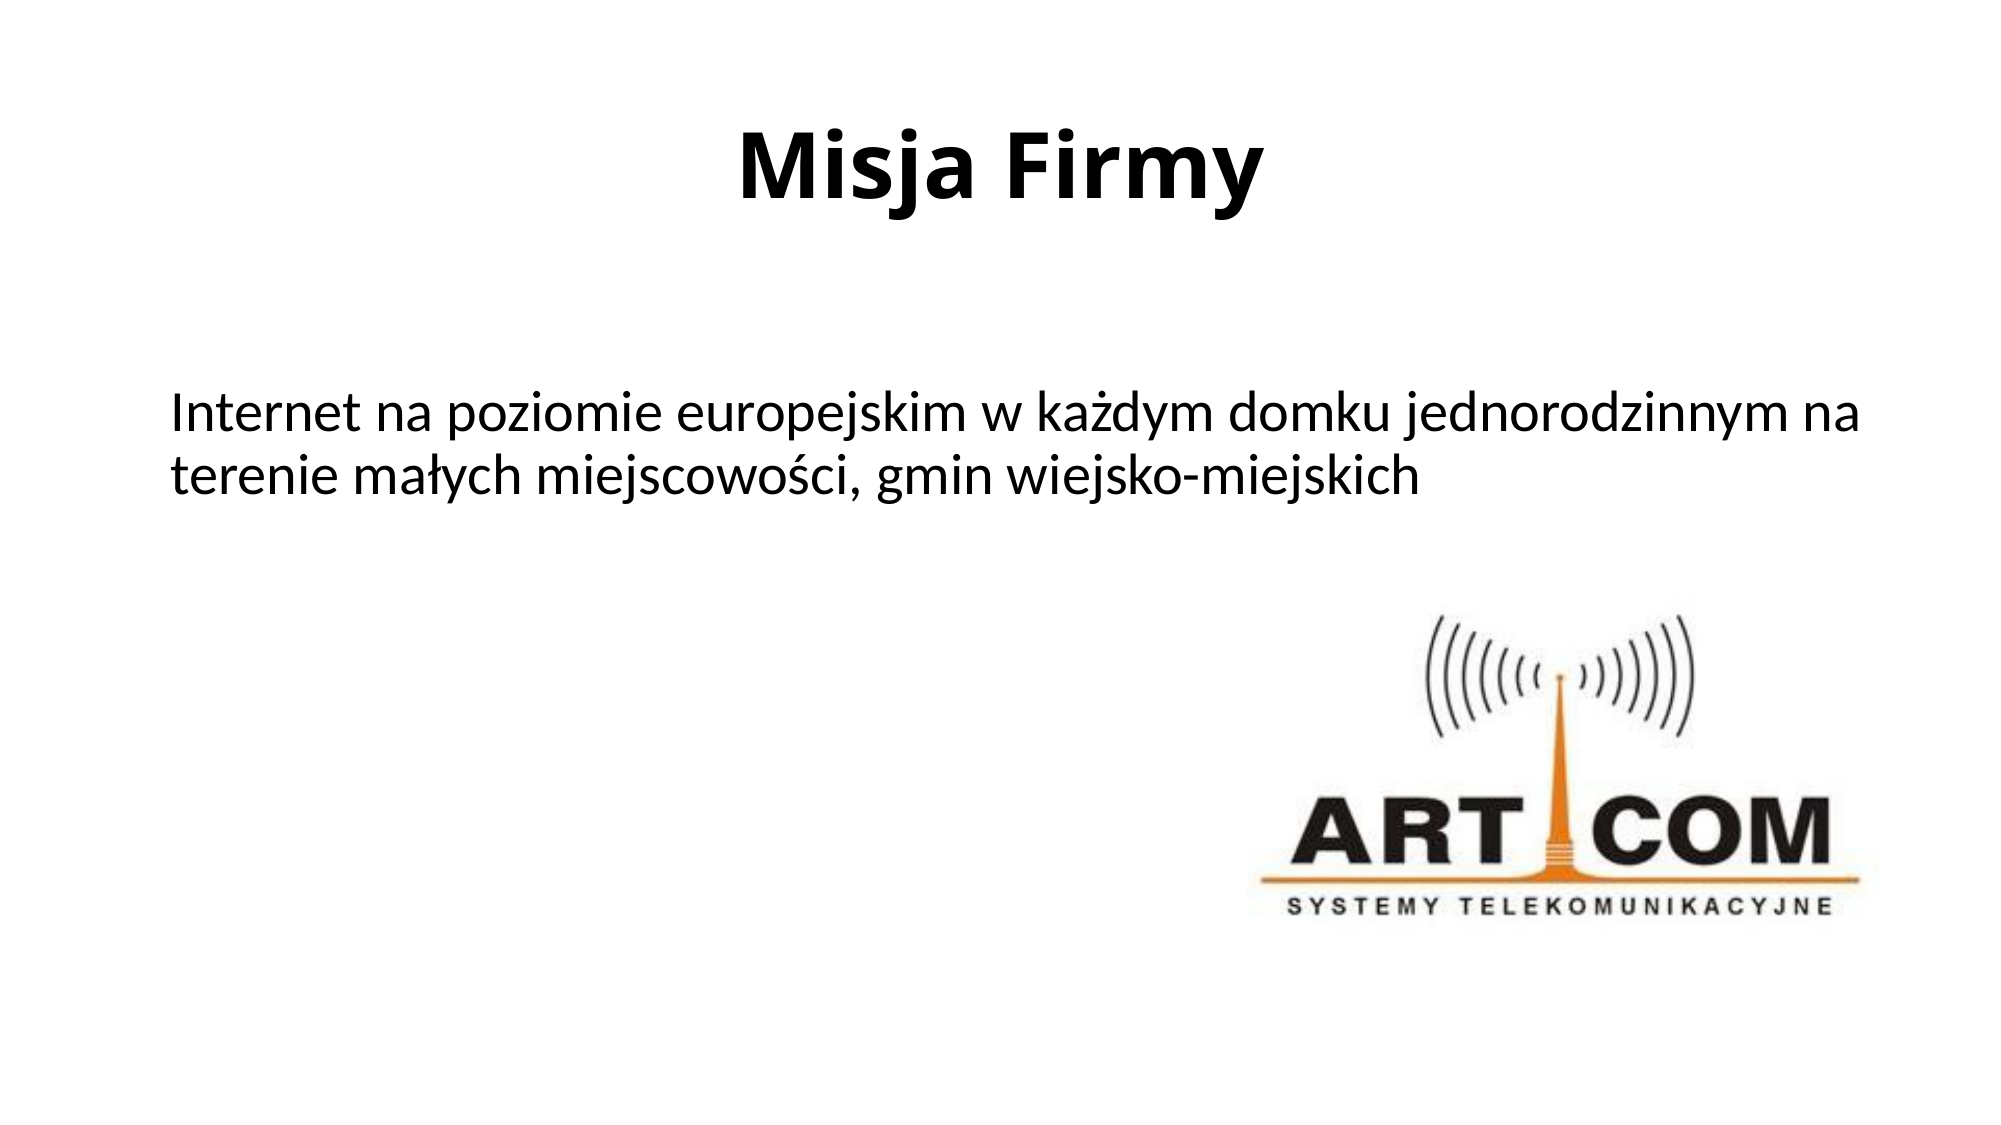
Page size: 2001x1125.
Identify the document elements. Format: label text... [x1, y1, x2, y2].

list Internet na poziomie europejskim w każdym domku jednorodzinnym na terenie małych miejscowości, gmin wiejsko-miejskich [155, 373, 1881, 555]
picture [1247, 582, 1881, 955]
title Misja Firmy [137, 59, 1863, 278]
